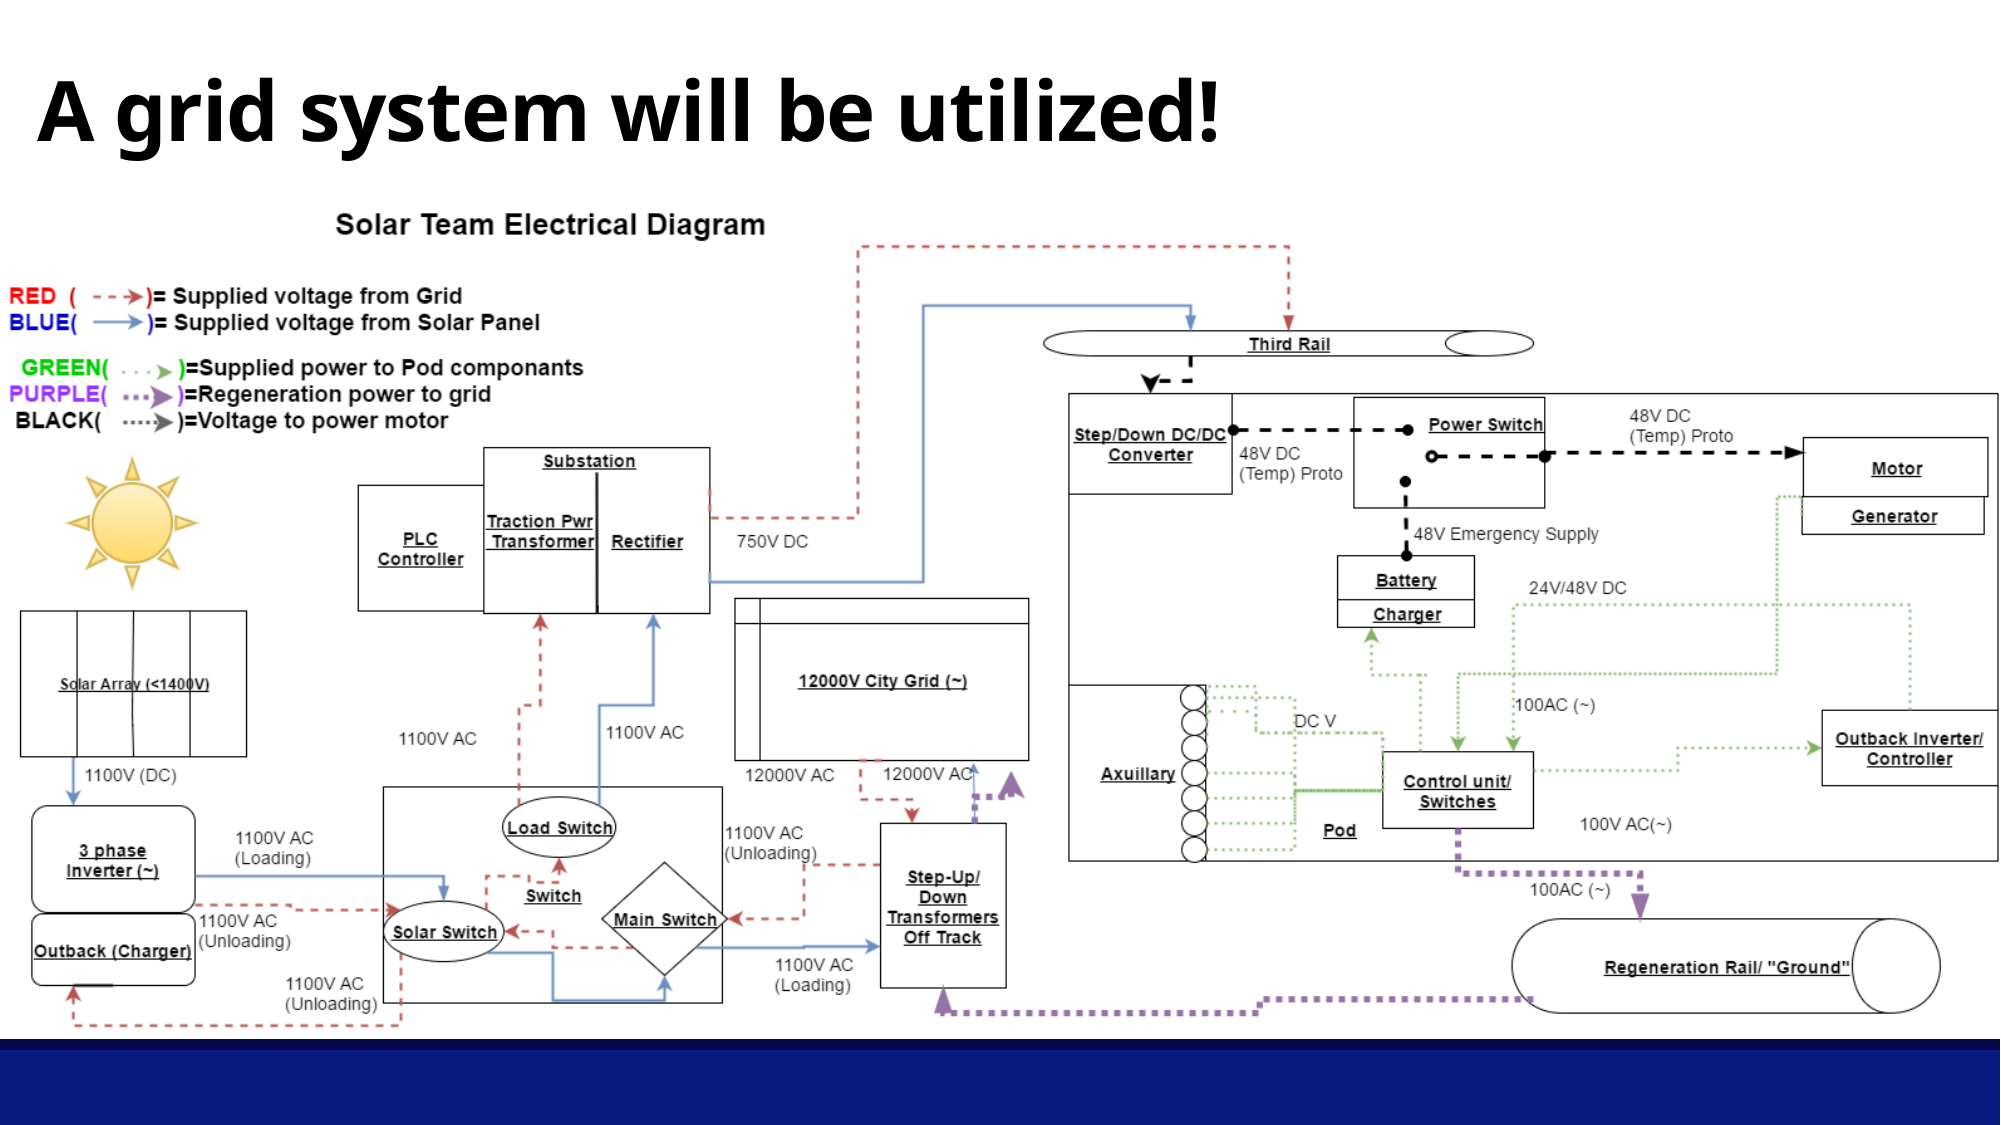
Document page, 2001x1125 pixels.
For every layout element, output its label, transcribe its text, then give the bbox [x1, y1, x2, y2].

title A grid system will be utilized! [22, 0, 1673, 166]
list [5, 182, 2000, 1040]
